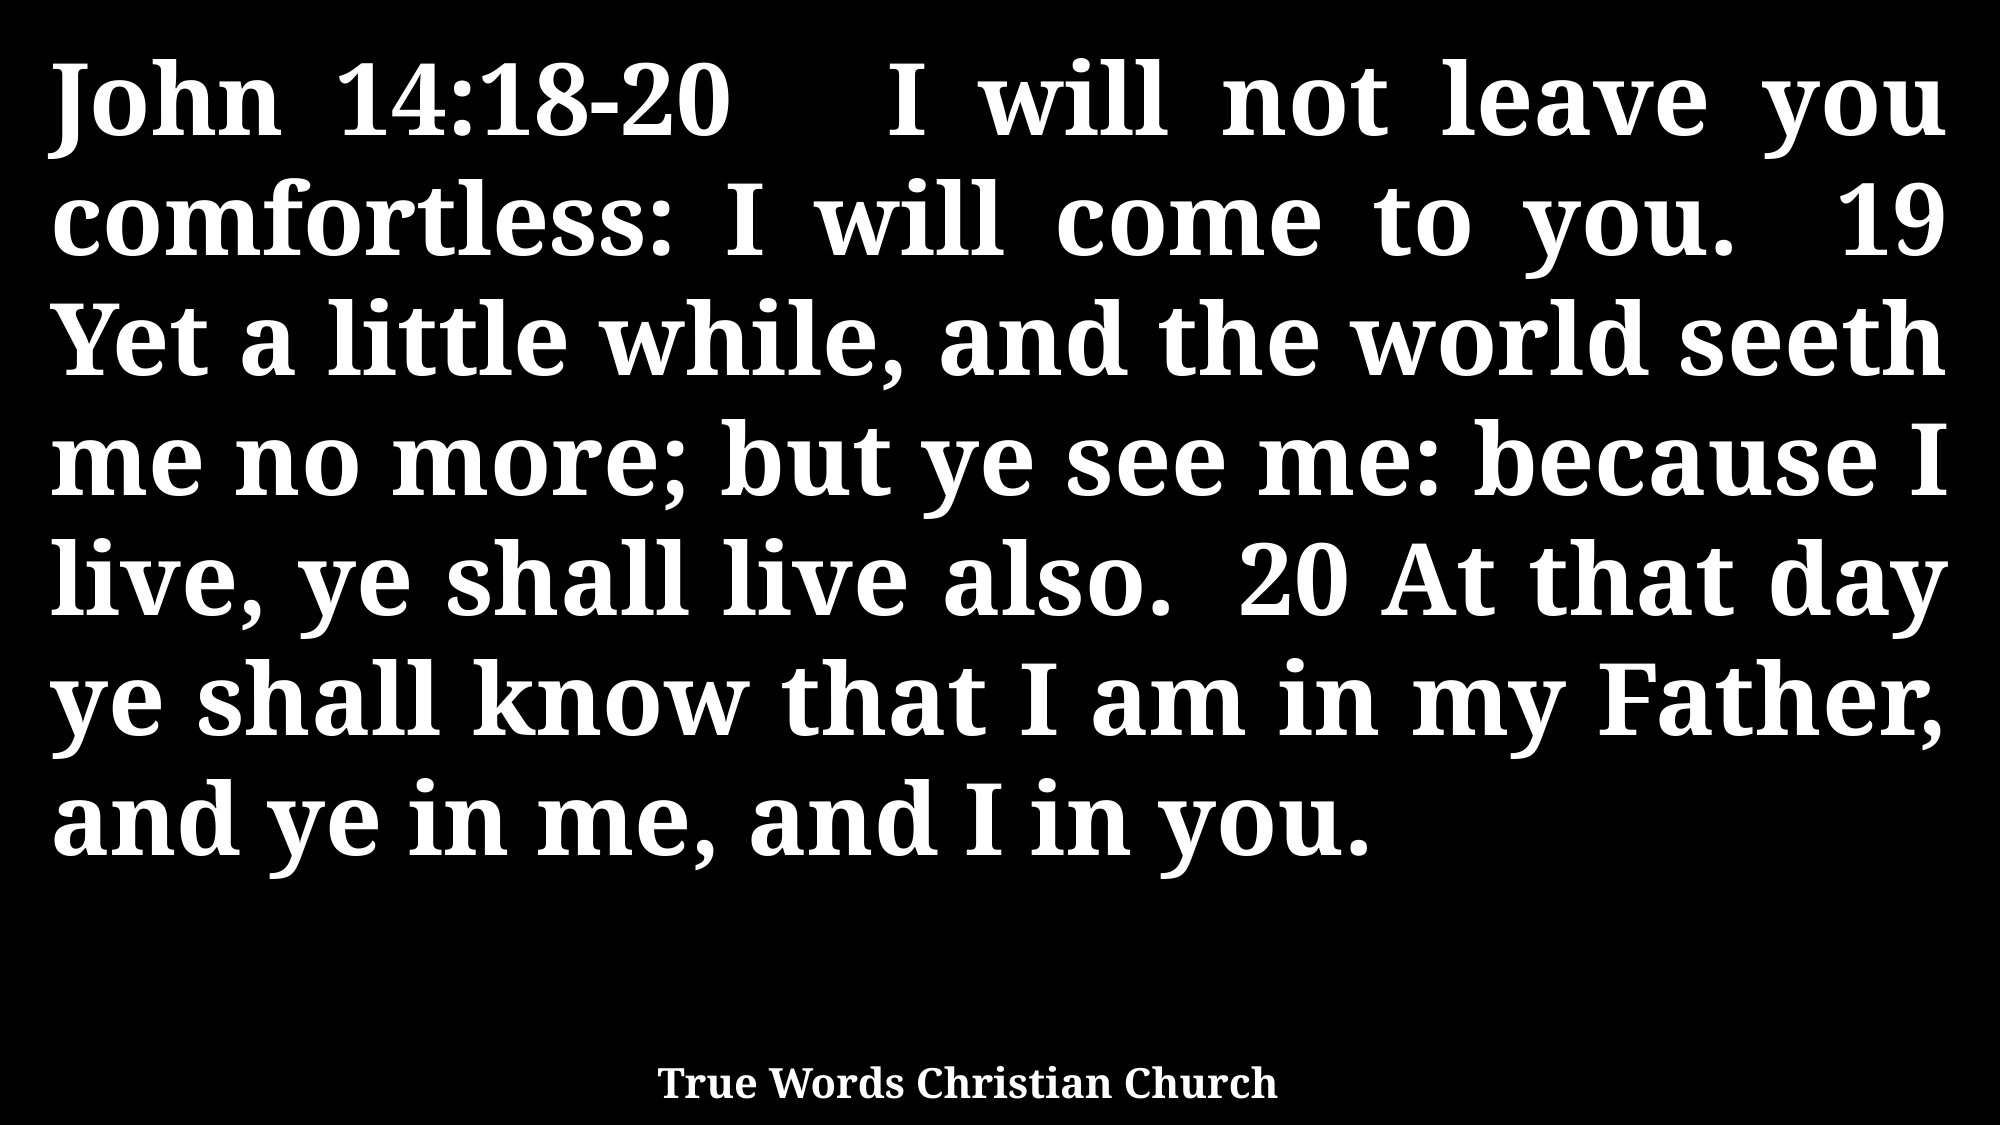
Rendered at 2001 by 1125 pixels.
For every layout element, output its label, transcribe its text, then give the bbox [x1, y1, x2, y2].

text_box True Words Christian Church [642, 1049, 1294, 1114]
text_box John 14:18-20 I will not leave you comfortless: I will come to you. 19 Yet a little while, and the world seeth me no more; but ye see me: because I live, ye shall live also. 20 At that day ye shall know that I am in my Father, and ye in me, and I in you. [35, 28, 1965, 883]
